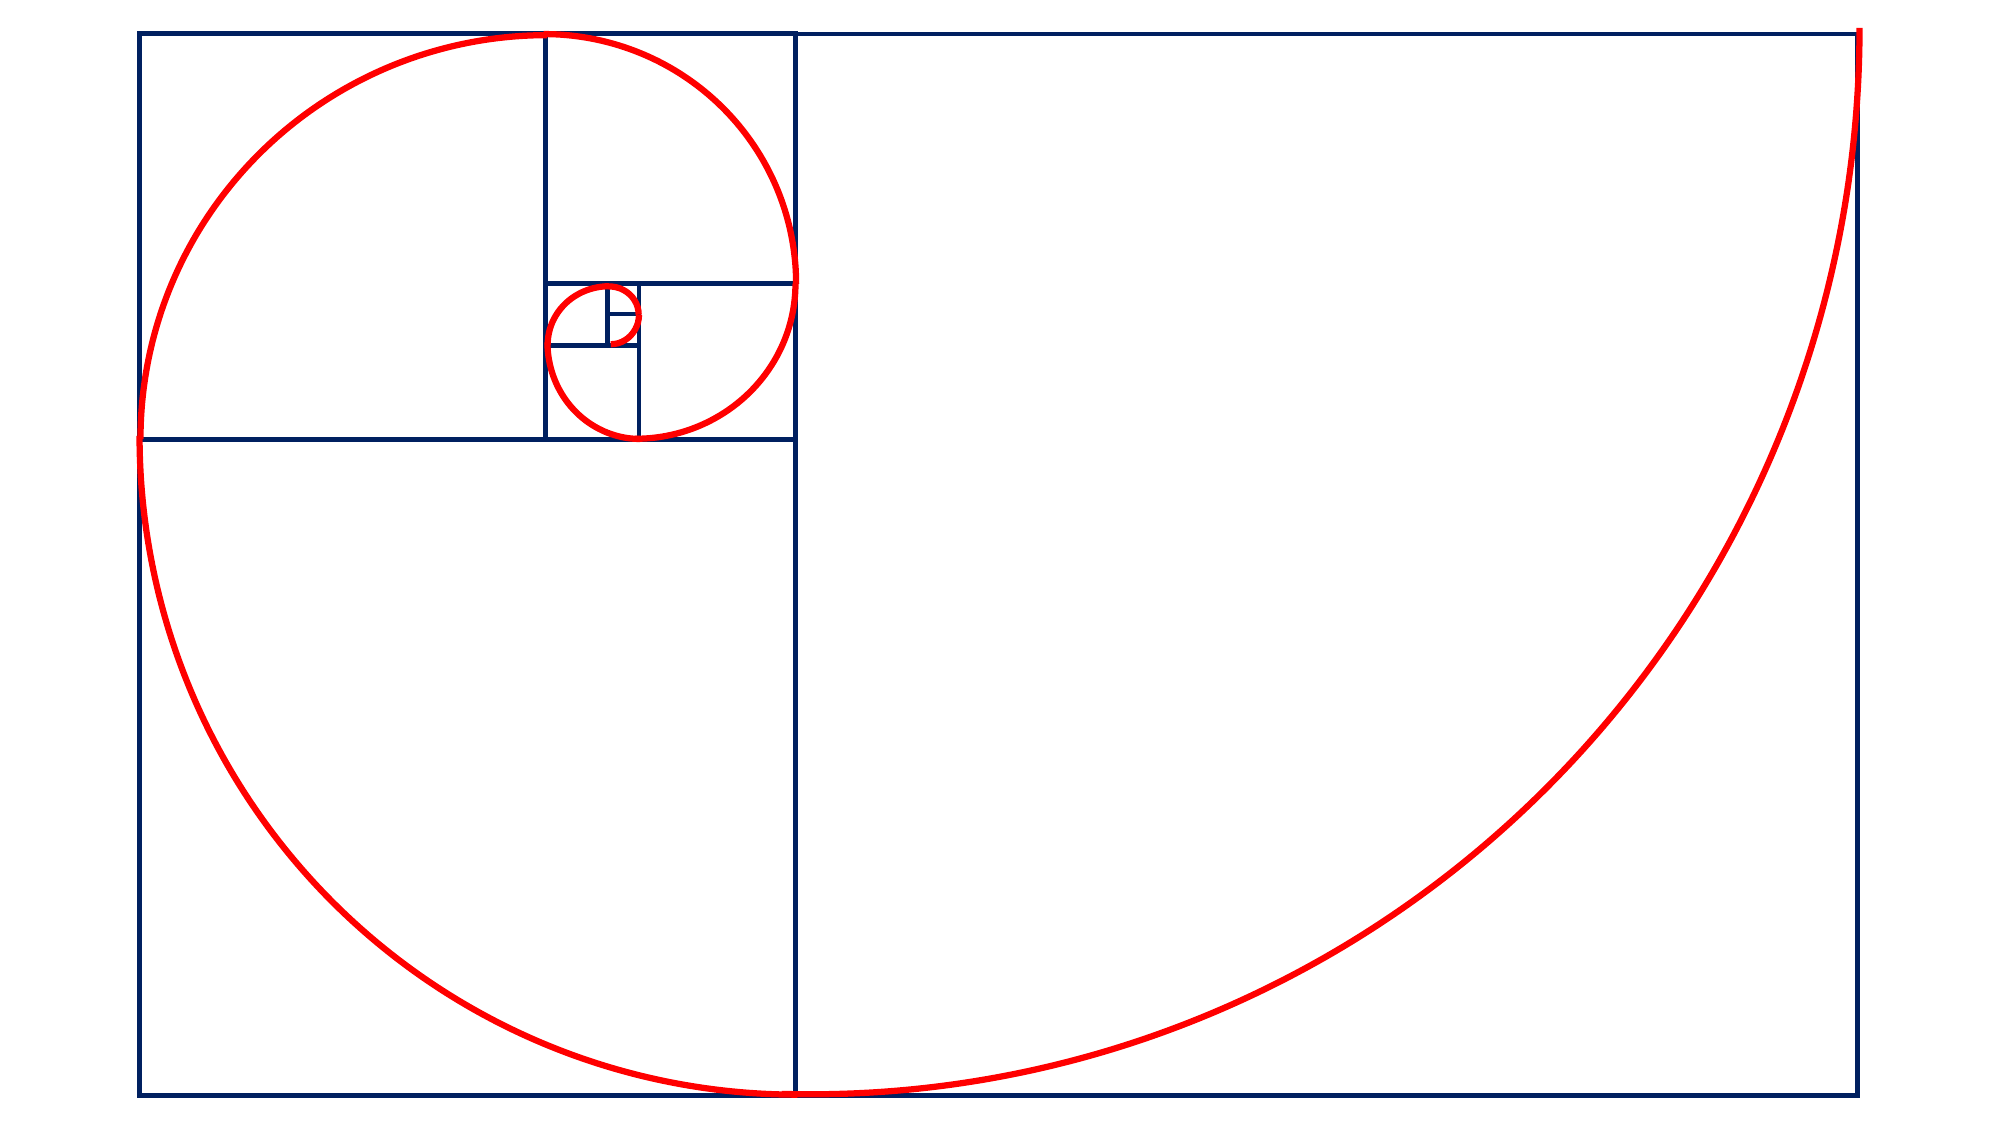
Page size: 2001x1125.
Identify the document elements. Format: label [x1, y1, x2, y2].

text_box [139, 32, 546, 433]
text_box [548, 285, 610, 342]
text_box [795, 33, 810, 458]
text_box [546, 32, 797, 247]
text_box [543, 33, 797, 284]
text_box [139, 472, 797, 1097]
text_box [548, 285, 603, 330]
text_box [625, 333, 635, 342]
text_box [610, 315, 635, 342]
text_box [548, 363, 609, 435]
text_box [139, 435, 798, 1095]
text_box [610, 285, 635, 315]
text_box [548, 342, 635, 435]
text_box [781, 27, 1861, 1095]
text_box [678, 309, 795, 435]
text_box [611, 285, 635, 298]
text_box [139, 34, 548, 435]
text_box [635, 284, 796, 435]
text_box [798, 110, 1858, 1096]
